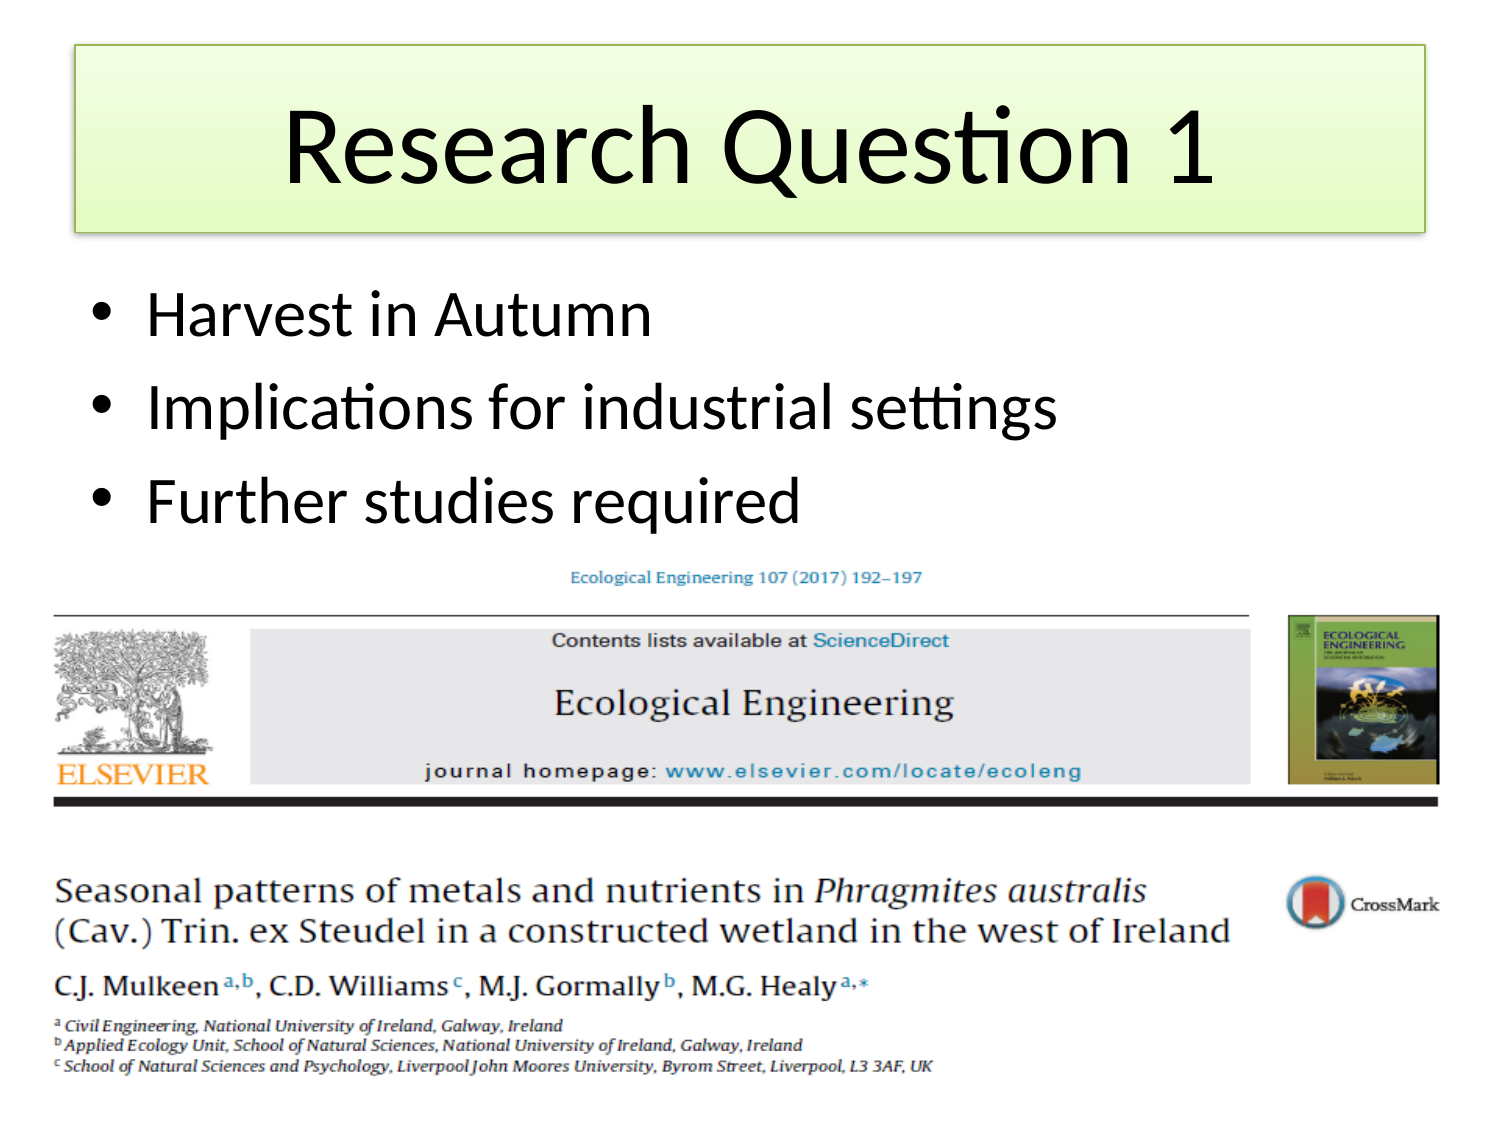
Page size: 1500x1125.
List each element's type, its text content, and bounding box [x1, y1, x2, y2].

title Research Question 1 [74, 44, 1426, 233]
picture [29, 550, 1471, 1083]
list Harvest in Autumn Implications for industrial settings Further studies required [75, 262, 1425, 549]
